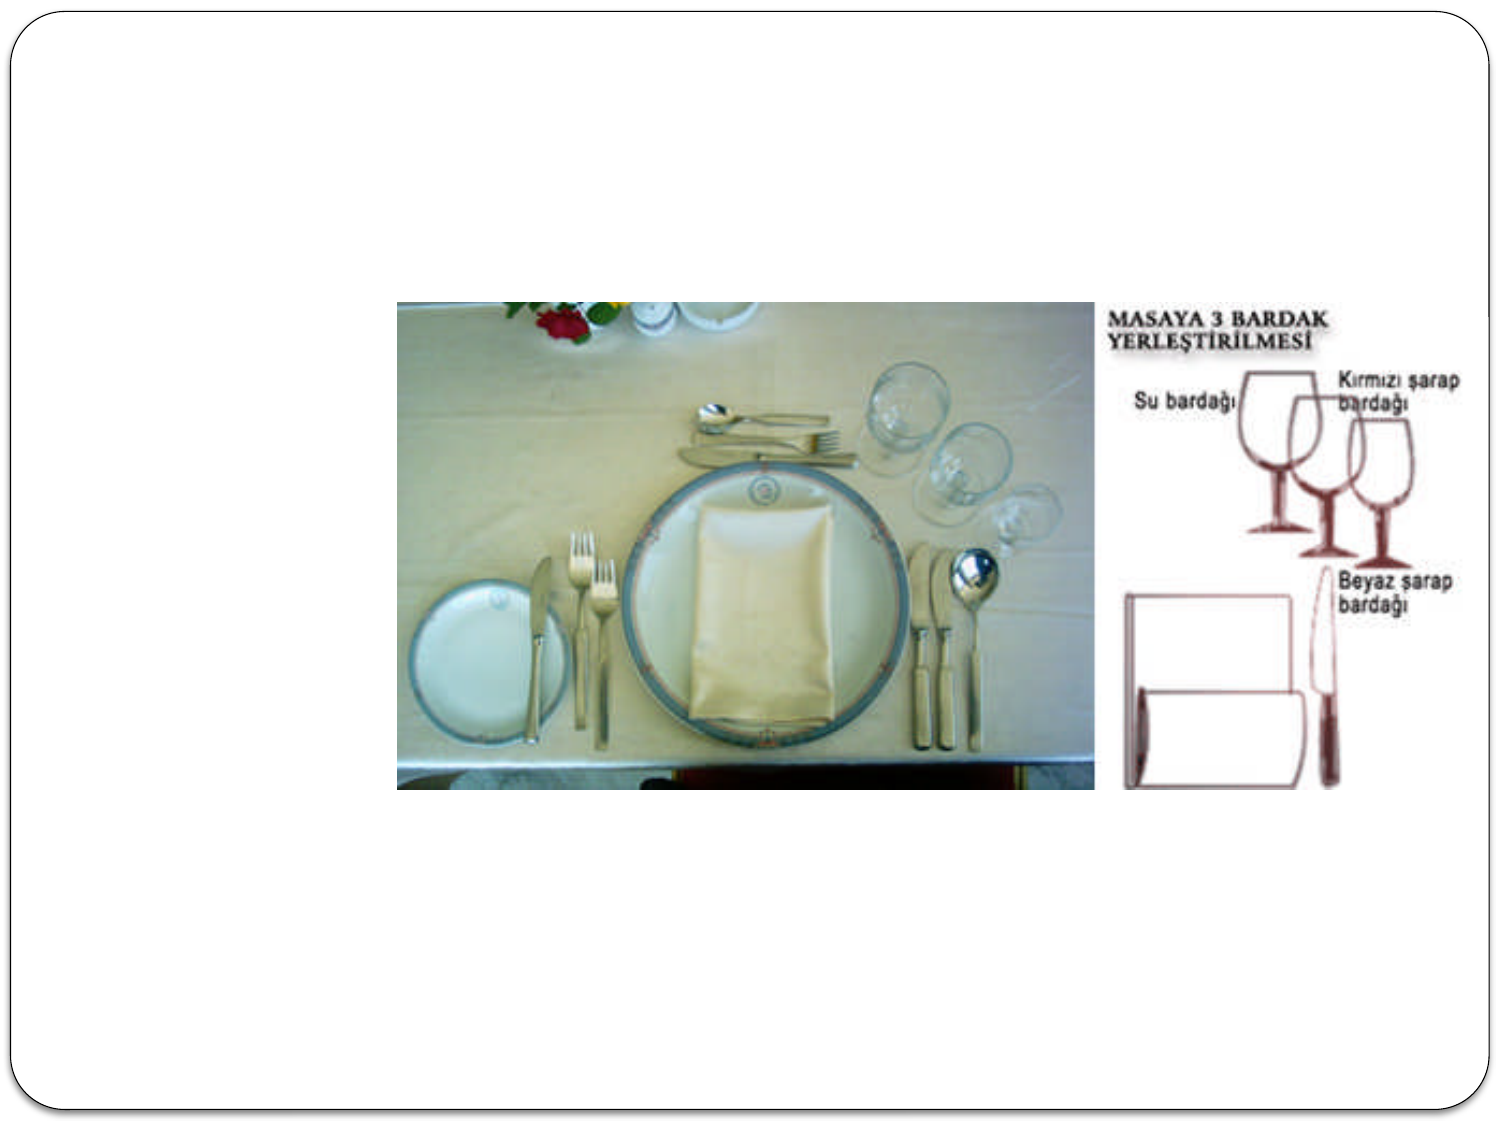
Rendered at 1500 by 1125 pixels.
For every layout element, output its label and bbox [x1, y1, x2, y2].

list [397, 302, 1469, 791]
